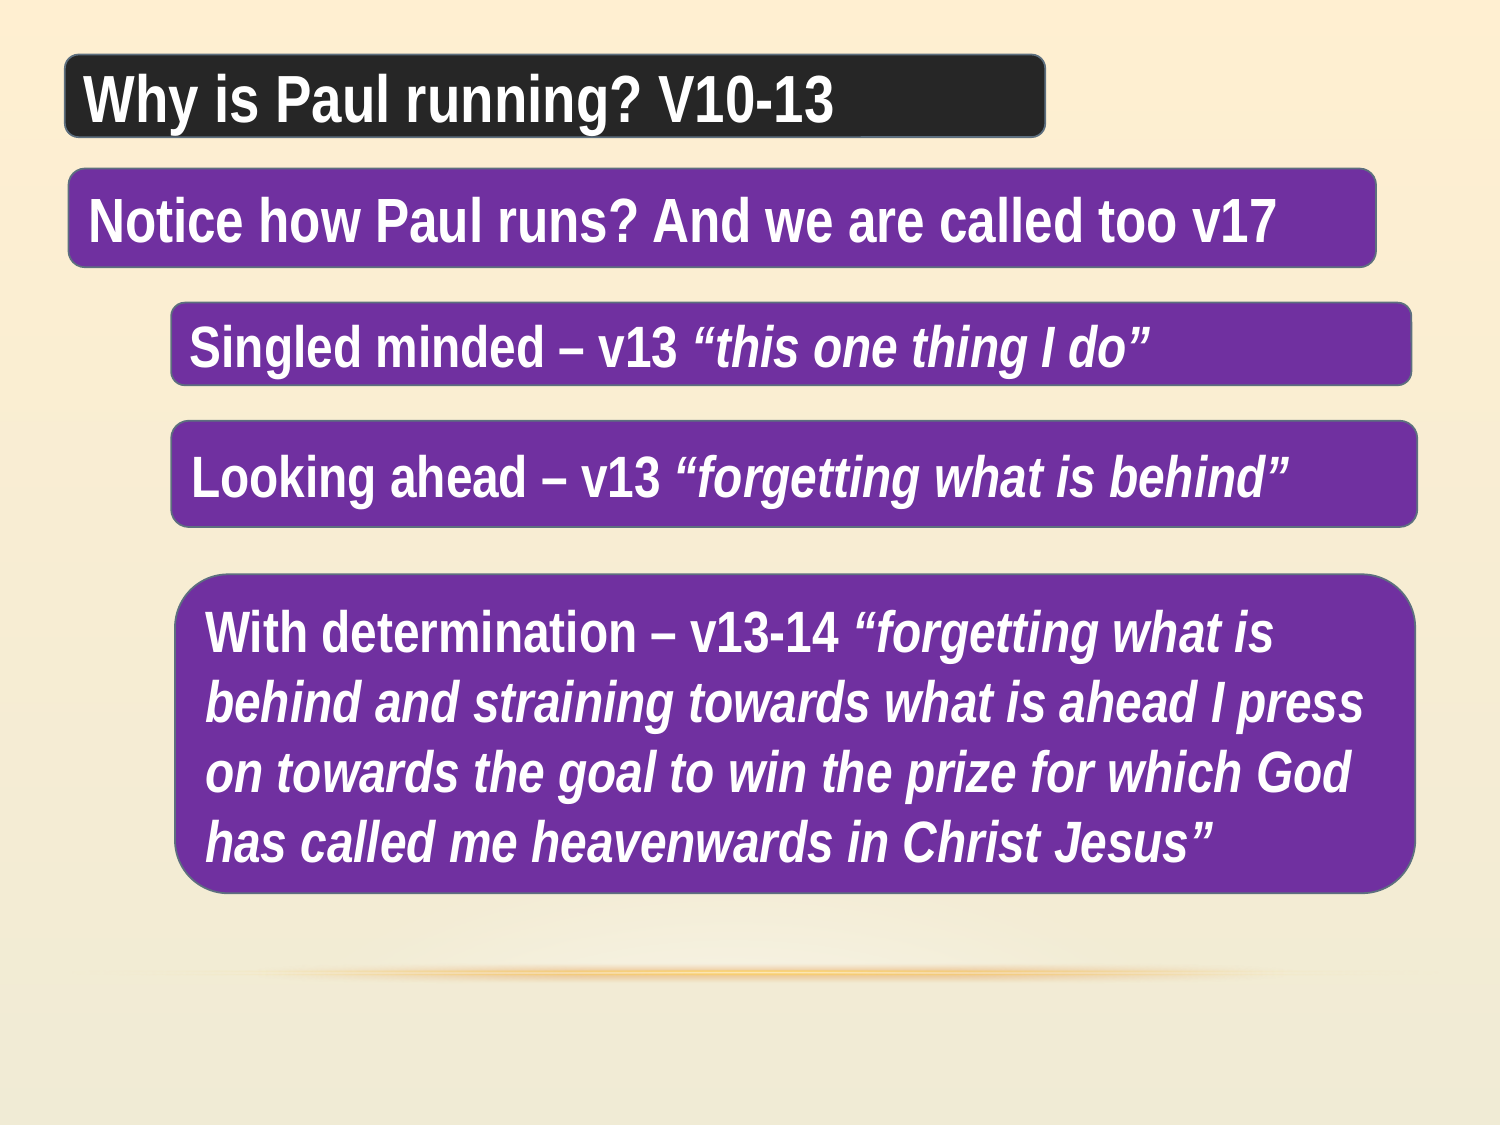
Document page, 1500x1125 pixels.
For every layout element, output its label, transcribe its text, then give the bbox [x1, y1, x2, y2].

picture [0, 0, 1500, 1125]
text_box Looking ahead – v13 “forgetting what is behind” [170, 419, 1419, 528]
text_box Why is Paul running? V10-13 [63, 53, 1047, 139]
text_box With determination – v13-14 “forgetting what is behind and straining towards what is ahead I press on towards the goal to win the prize for which God has called me heavenwards in Christ Jesus” [174, 573, 1417, 895]
text_box Singled minded – v13 “this one thing I do” [170, 301, 1413, 387]
text_box Notice how Paul runs? And we are called too v17 [67, 167, 1377, 269]
